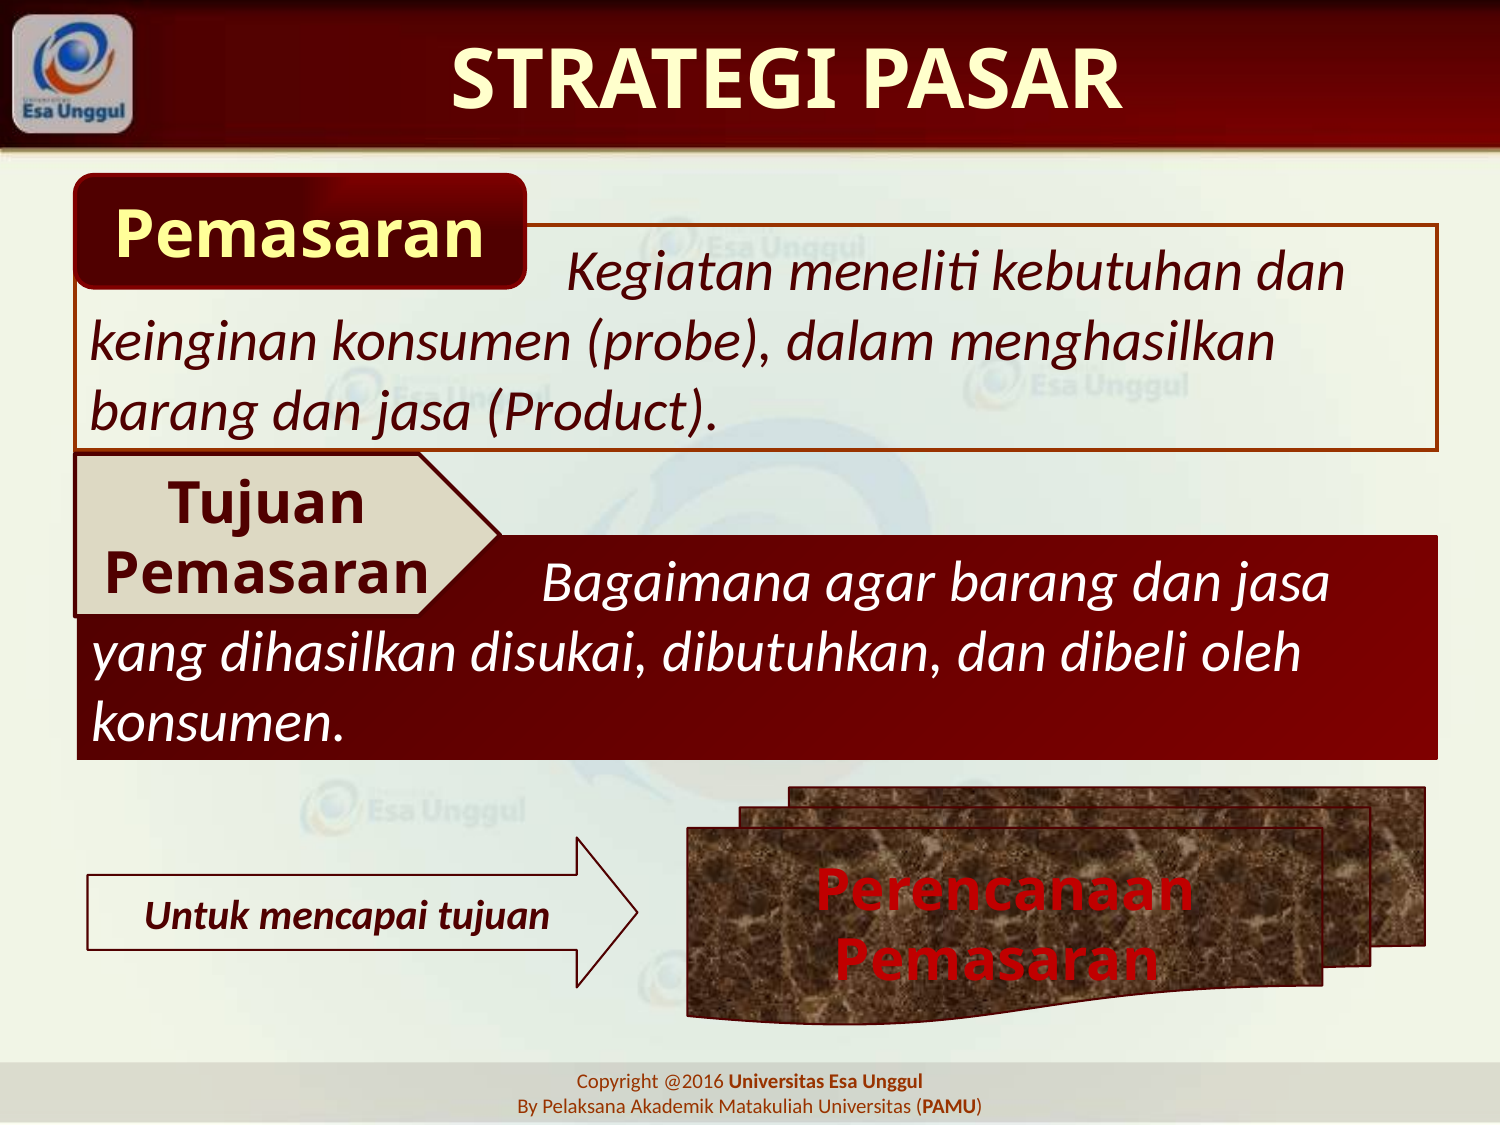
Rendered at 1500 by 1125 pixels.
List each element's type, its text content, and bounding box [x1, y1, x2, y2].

title STRATEGI PASAR [137, 0, 1438, 150]
text_box Pemasaran [72, 172, 528, 290]
text_box Untuk mencapai tujuan [85, 835, 640, 990]
text_box Perencanaan Pemasaran [685, 785, 1428, 1027]
text_box Kegiatan meneliti kebutuhan dan keinginan konsumen (probe), dalam menghasilkan barang dan jasa (Product). [74, 224, 1438, 450]
text_box Tujuan Pemasaran [72, 451, 503, 619]
text_box Bagaimana agar barang dan jasa yang dihasilkan disukai, dibutuhkan, dan dibeli oleh konsumen. [76, 535, 1438, 760]
picture [0, 0, 1500, 1125]
